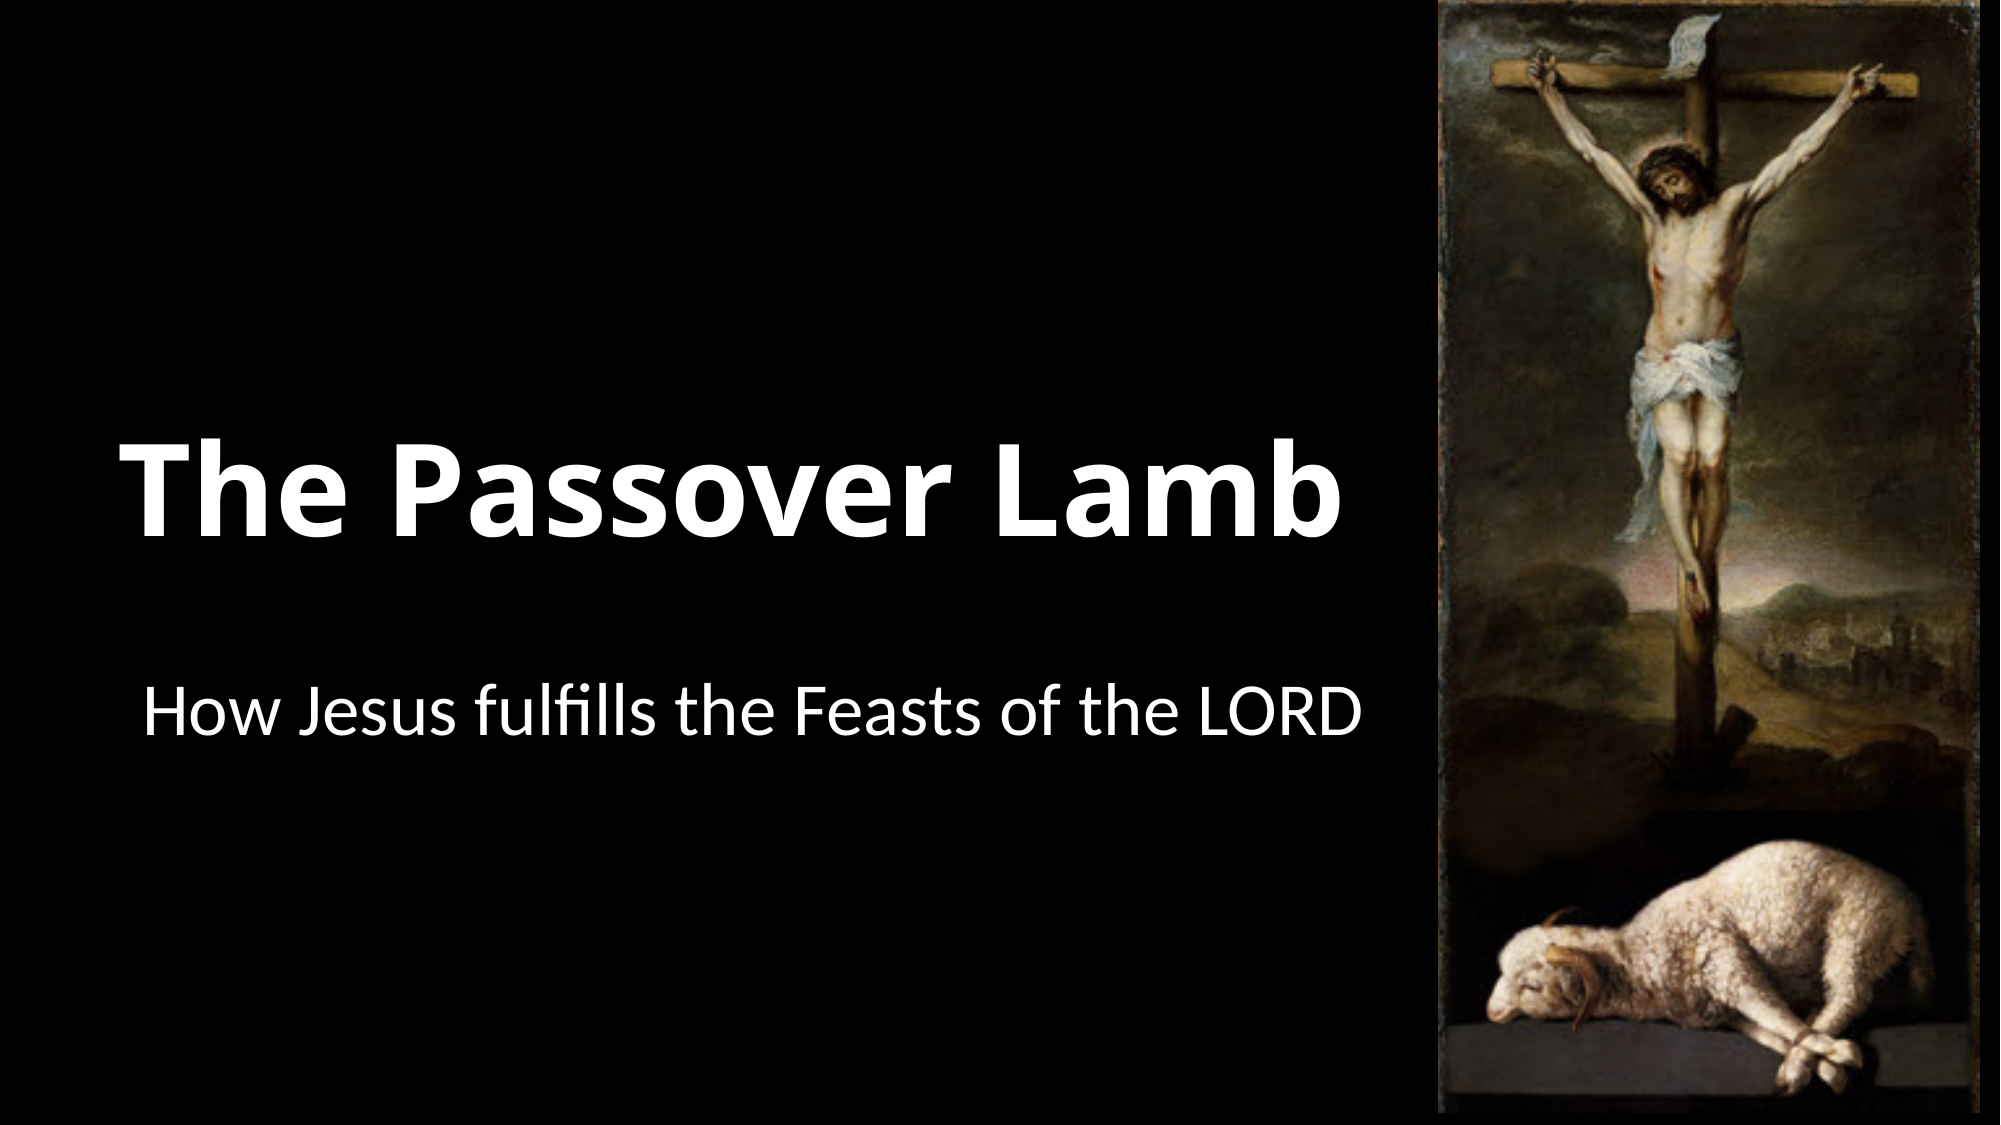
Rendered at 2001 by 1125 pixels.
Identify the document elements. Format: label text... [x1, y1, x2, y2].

title The Passover Lamb [77, 300, 1387, 572]
picture [1438, 0, 1980, 1113]
text_box How Jesus fulfills the Feasts of the LORD [127, 652, 1381, 758]
